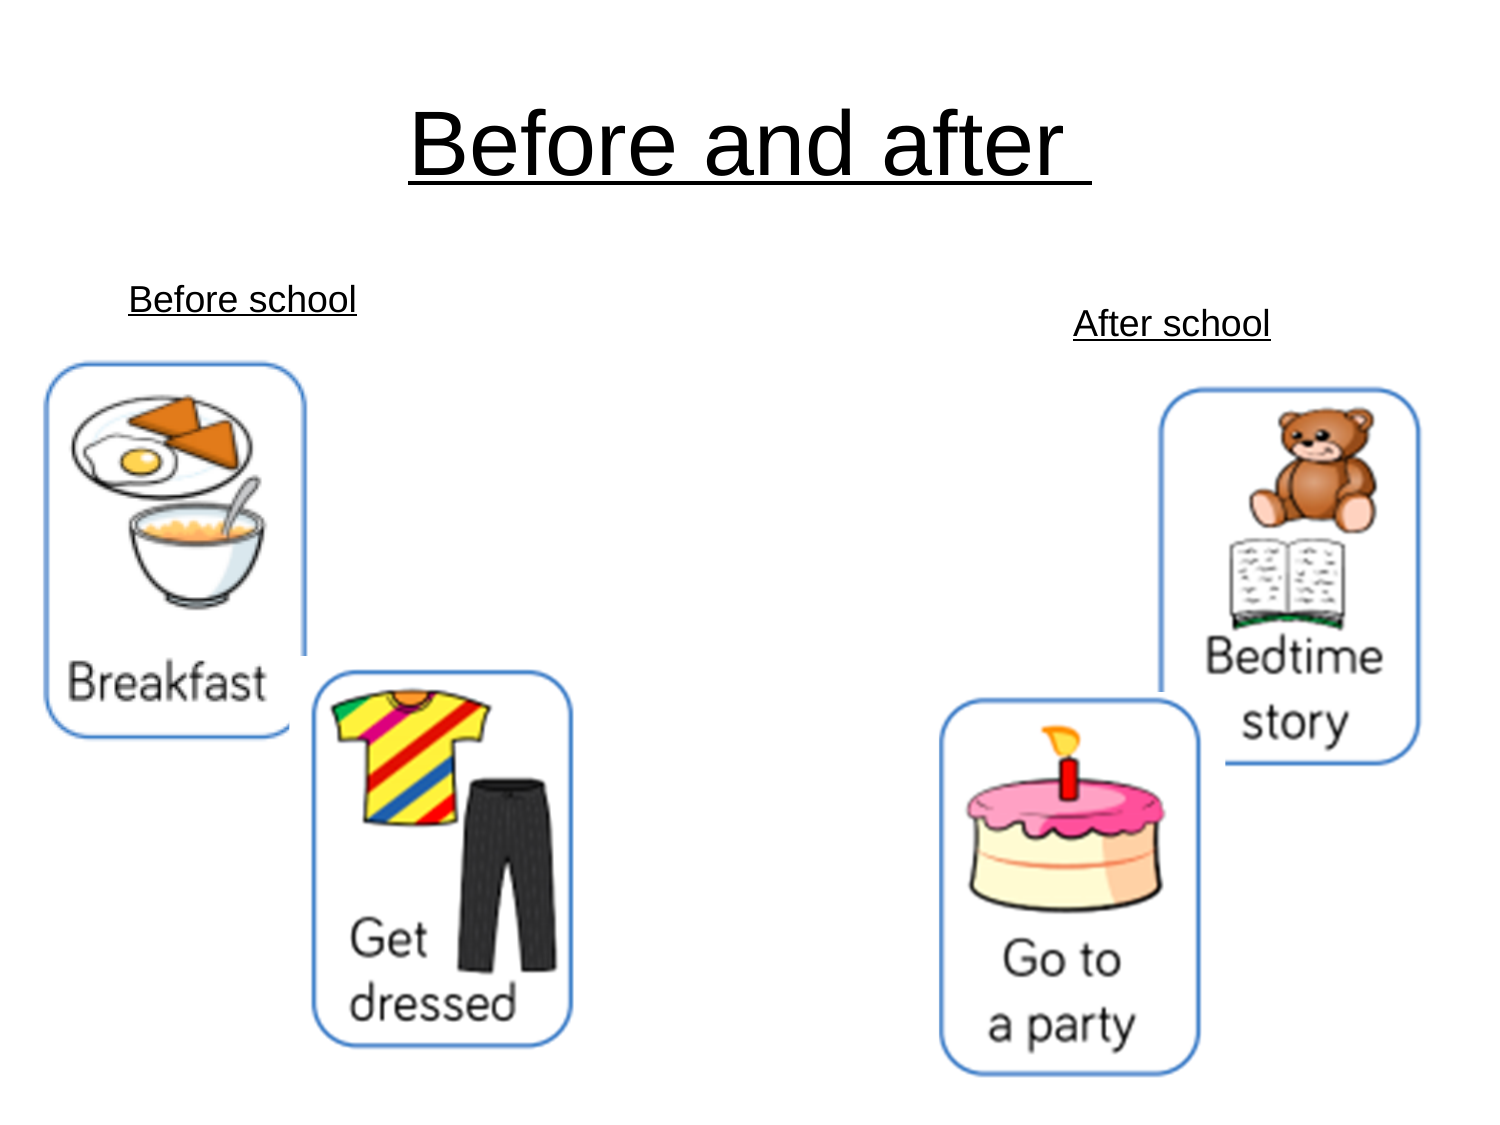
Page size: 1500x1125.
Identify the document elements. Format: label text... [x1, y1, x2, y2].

title Before and after [75, 45, 1425, 233]
text_box Before school [113, 267, 373, 327]
picture [938, 374, 1429, 1094]
text_box After school [1058, 291, 1286, 352]
picture [42, 352, 592, 1059]
